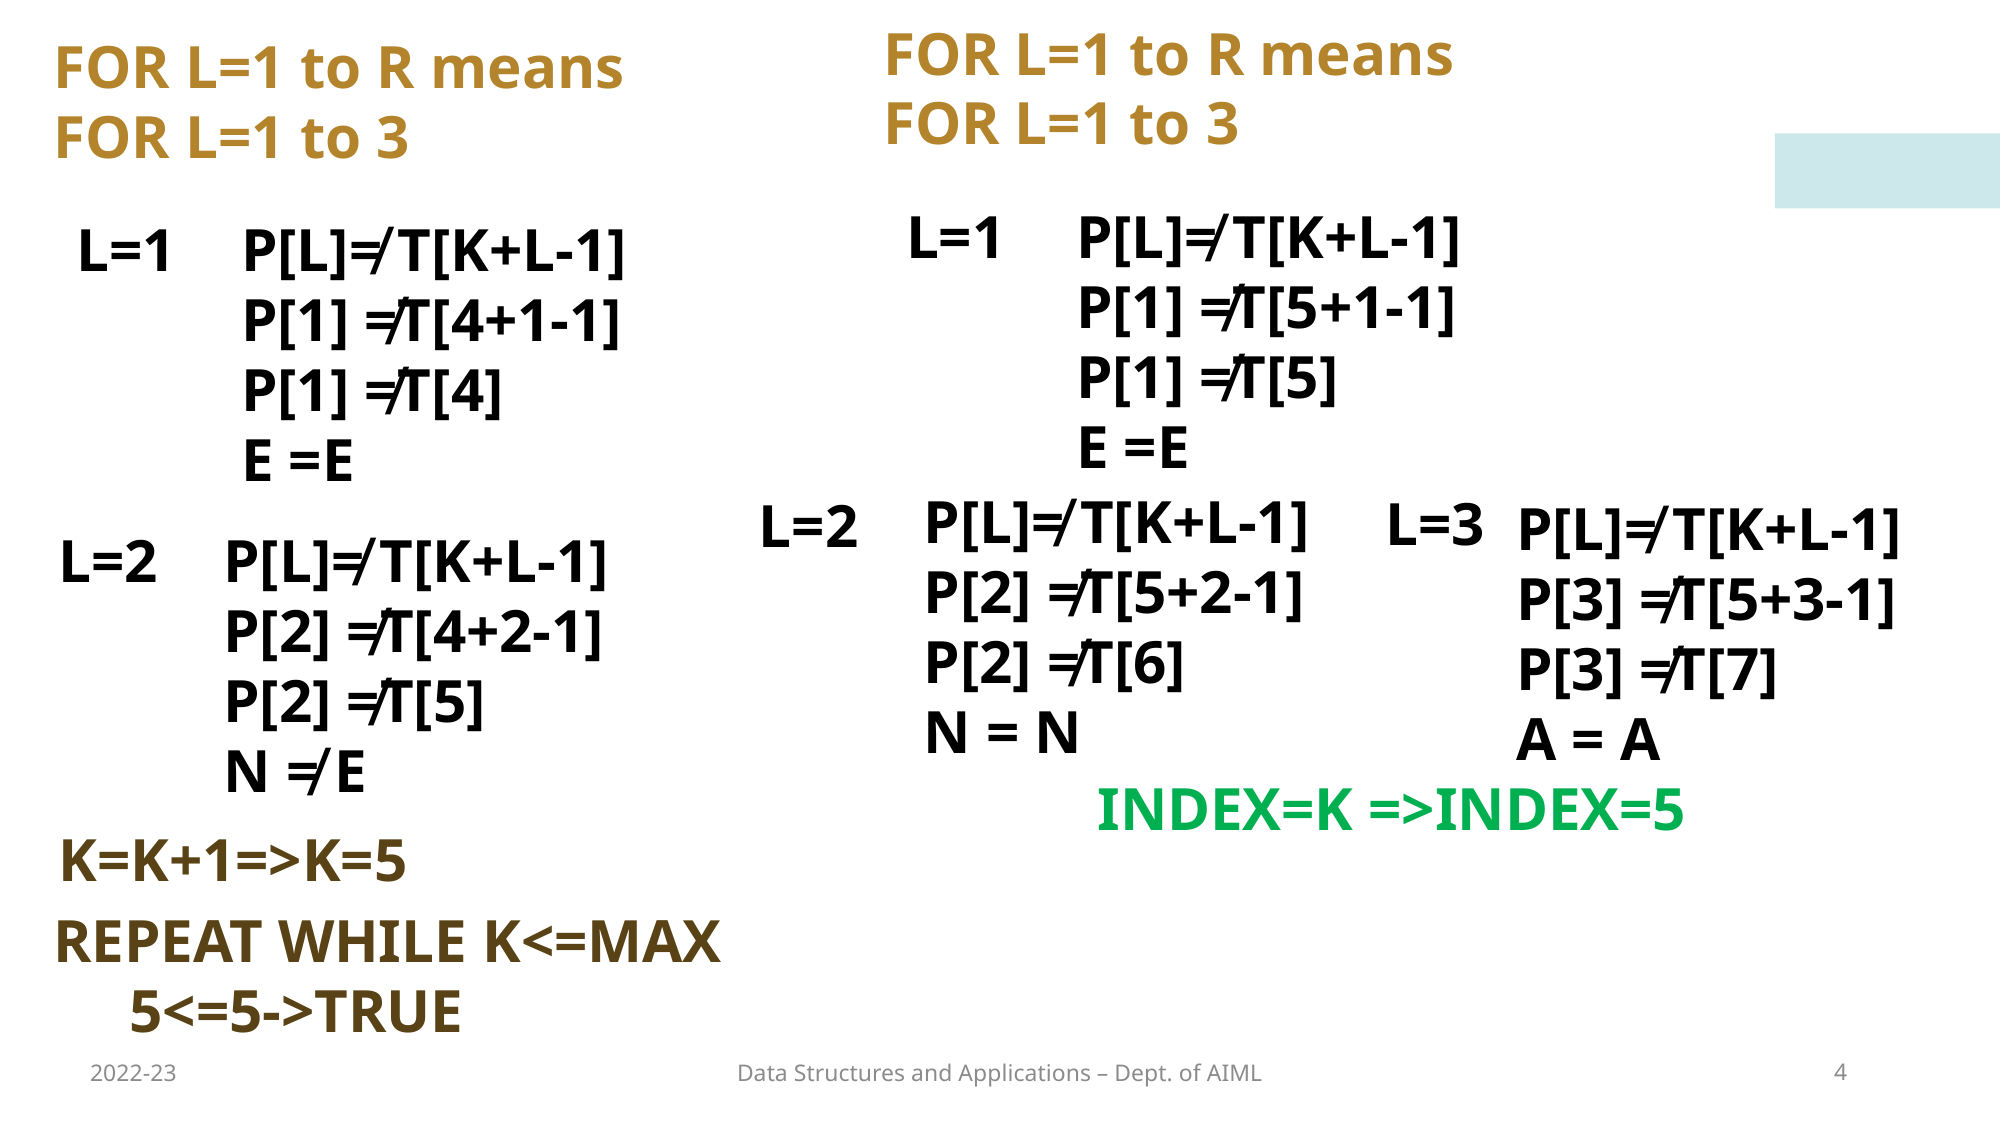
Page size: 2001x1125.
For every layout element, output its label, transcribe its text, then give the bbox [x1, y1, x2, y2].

text_box P[L]≠ T[K+L-1] P[1] ≠T[5+1-1] P[1] ≠T[5] E =E [1061, 192, 1721, 485]
text_box P[L]≠ T[K+L-1] P[3] ≠T[5+3-1] P[3] ≠T[7] A = A [1501, 485, 1990, 780]
text_box INDEX=K =>INDEX=5 [1082, 764, 1848, 850]
text_box P[L]≠ T[K+L-1] P[2] ≠T[5+2-1] P[2] ≠T[6] N = N [908, 478, 1413, 773]
text_box P[L]≠ T[K+L-1] P[1] ≠T[4+1-1] P[1] ≠T[4] E =E [226, 205, 886, 501]
text_box L=2 [744, 481, 892, 567]
footer Data Structures and Applications – Dept. of AIML [662, 1042, 1338, 1103]
text_box L=2 [43, 516, 191, 602]
slide_number 2022-23 [75, 1052, 525, 1103]
text_box K=K+1=>K=5 [43, 815, 617, 897]
text_box P[L]≠ T[K+L-1] P[2] ≠T[4+2-1] P[2] ≠T[5] N ≠ E [208, 516, 869, 812]
text_box REPEAT WHILE K<=MAX 5<=5->TRUE [38, 897, 1039, 1052]
text_box FOR L=1 to R means FOR L=1 to 3 [38, 22, 775, 177]
text_box FOR L=1 to R means FOR L=1 to 3 [868, 9, 1605, 165]
text_box L=3 [1370, 479, 1518, 565]
text_box L=1 [891, 192, 1039, 278]
slide_number 4 [1412, 1042, 1863, 1103]
text_box L=1 [61, 205, 209, 291]
